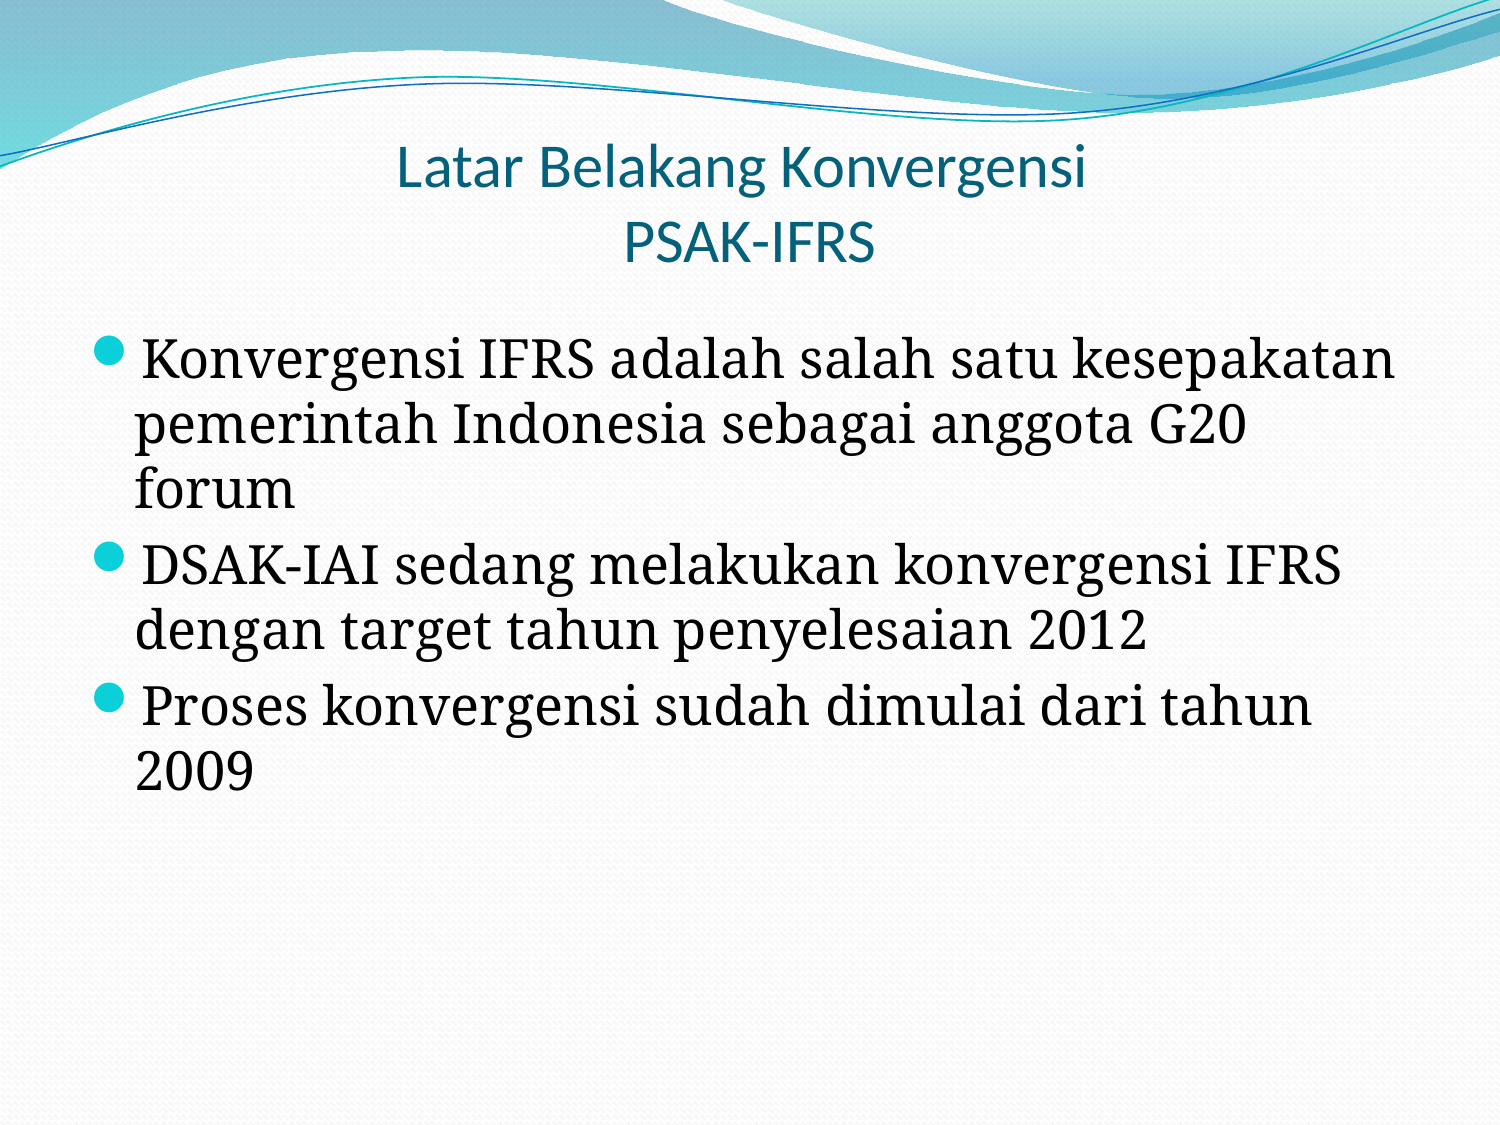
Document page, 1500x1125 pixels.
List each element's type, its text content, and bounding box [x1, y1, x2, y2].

title Latar Belakang Konvergensi PSAK-IFRS [75, 115, 1425, 275]
list Konvergensi IFRS adalah salah satu kesepakatan pemerintah Indonesia sebagai anggota G20 forum DSAK-IAI sedang melakukan konvergensi IFRS dengan target tahun penyelesaian 2012 Proses konvergensi sudah dimulai dari tahun 2009 [75, 317, 1425, 1038]
